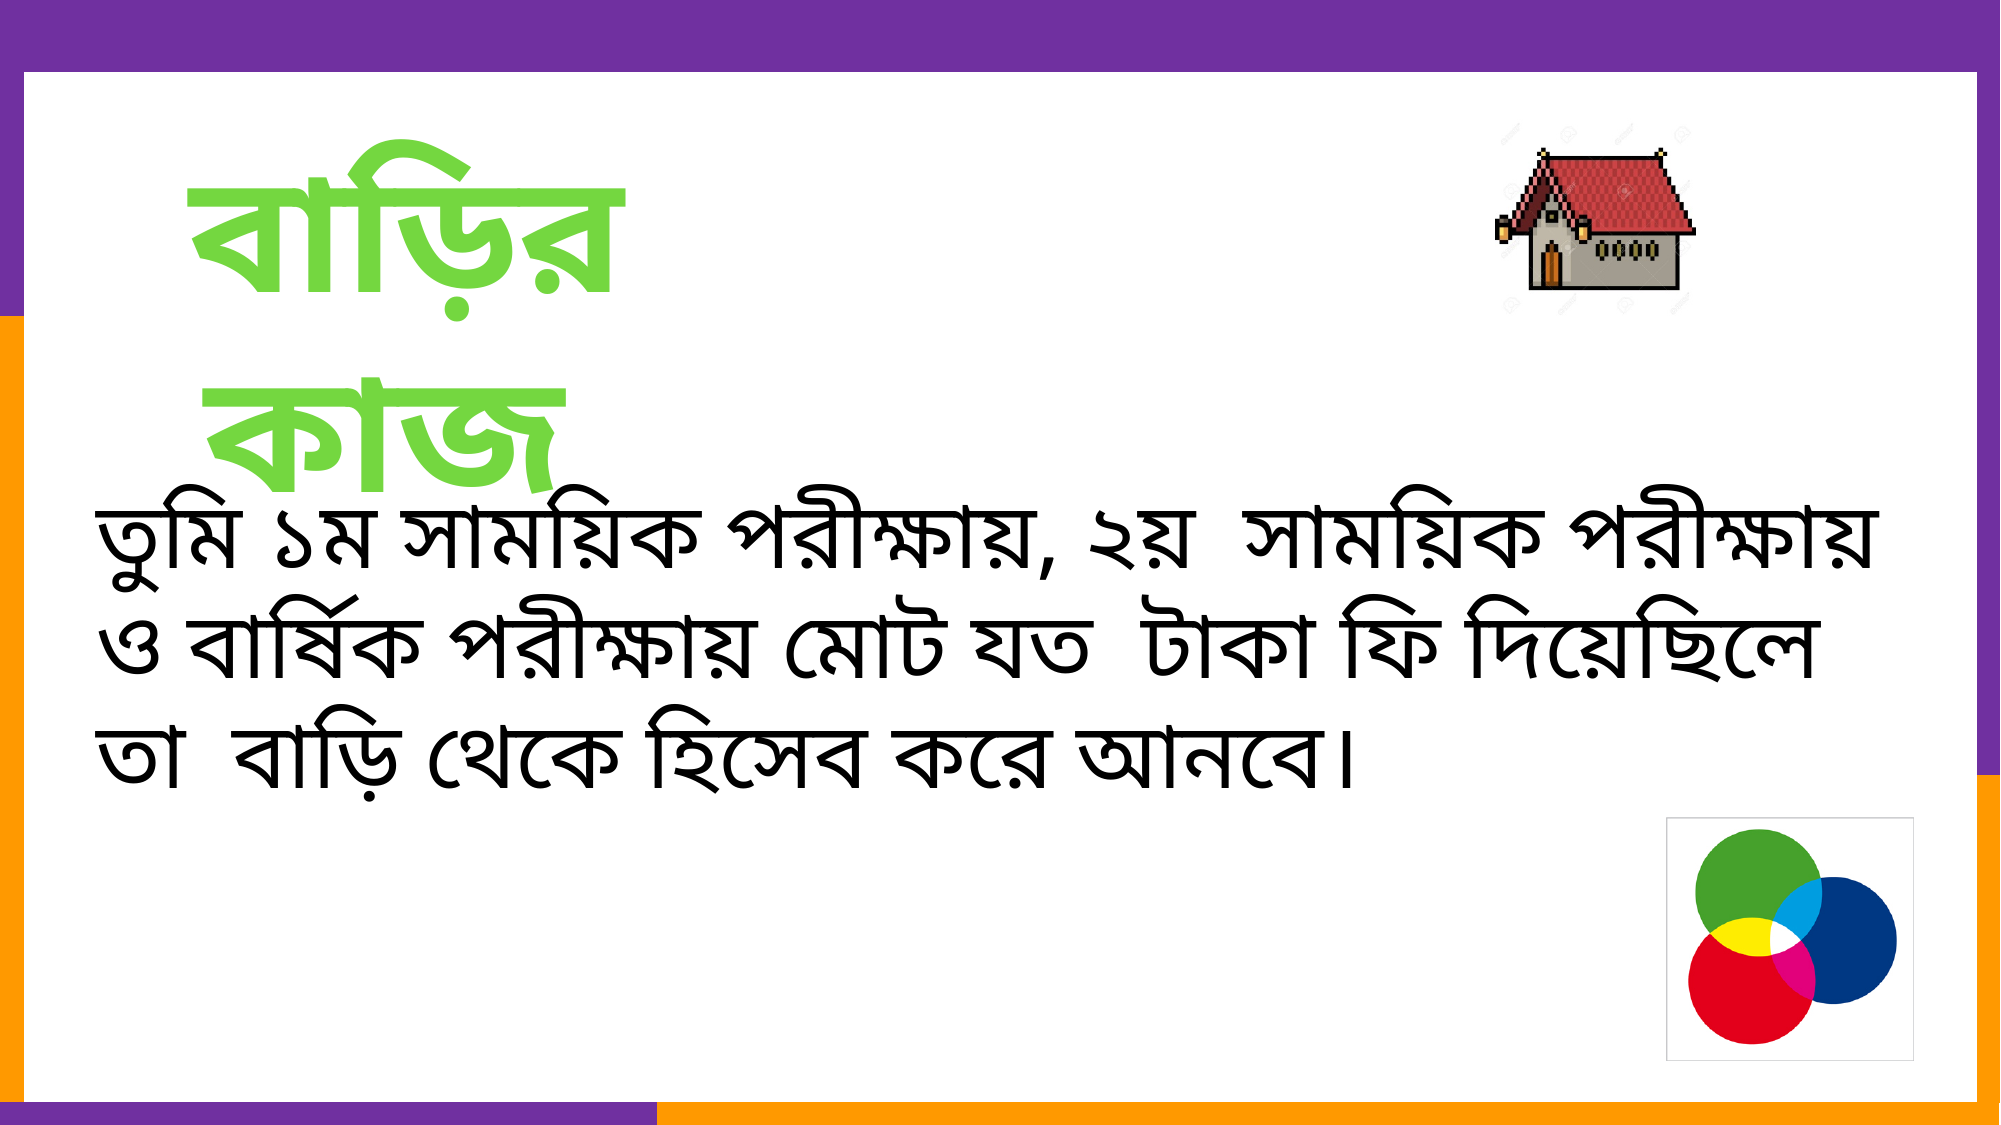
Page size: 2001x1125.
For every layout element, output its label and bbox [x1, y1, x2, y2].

text_box [0, 0, 2000, 1115]
picture [1495, 118, 1696, 319]
picture [1666, 817, 1914, 1061]
